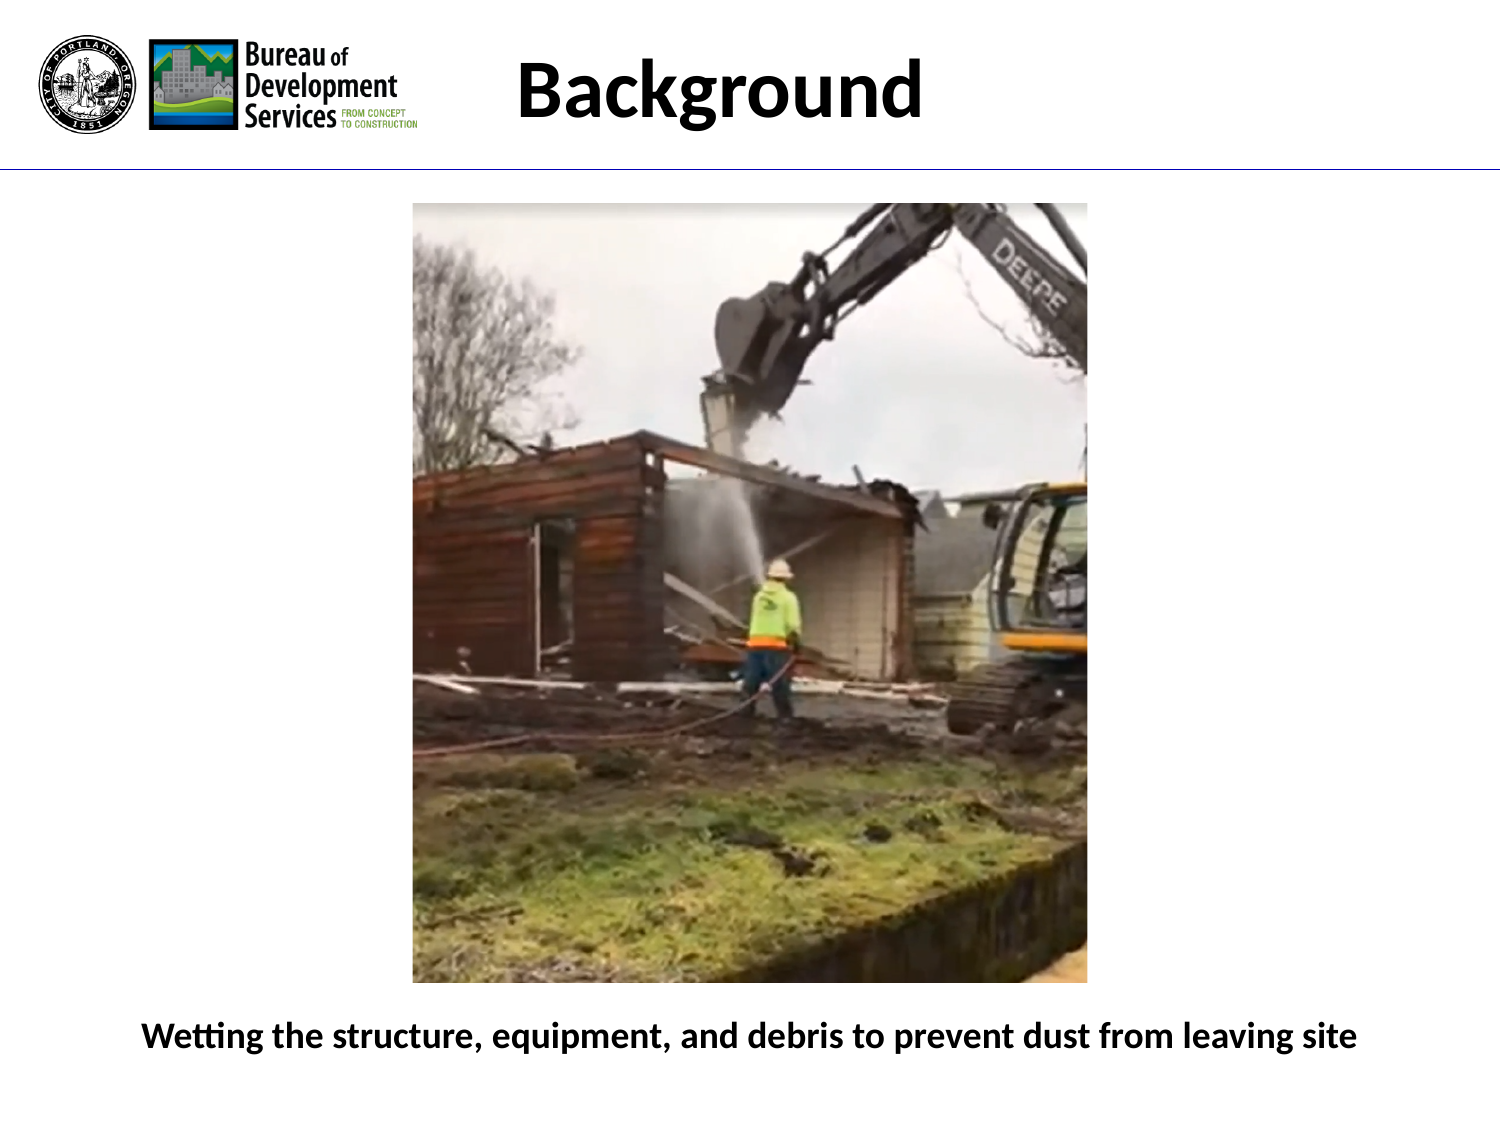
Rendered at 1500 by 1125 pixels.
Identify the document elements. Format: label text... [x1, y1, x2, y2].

text_box Wetting the structure, equipment, and debris to prevent dust from leaving site [13, 1003, 1487, 1063]
picture [38, 35, 417, 134]
text_box Background [501, 26, 999, 142]
picture [412, 203, 1088, 983]
